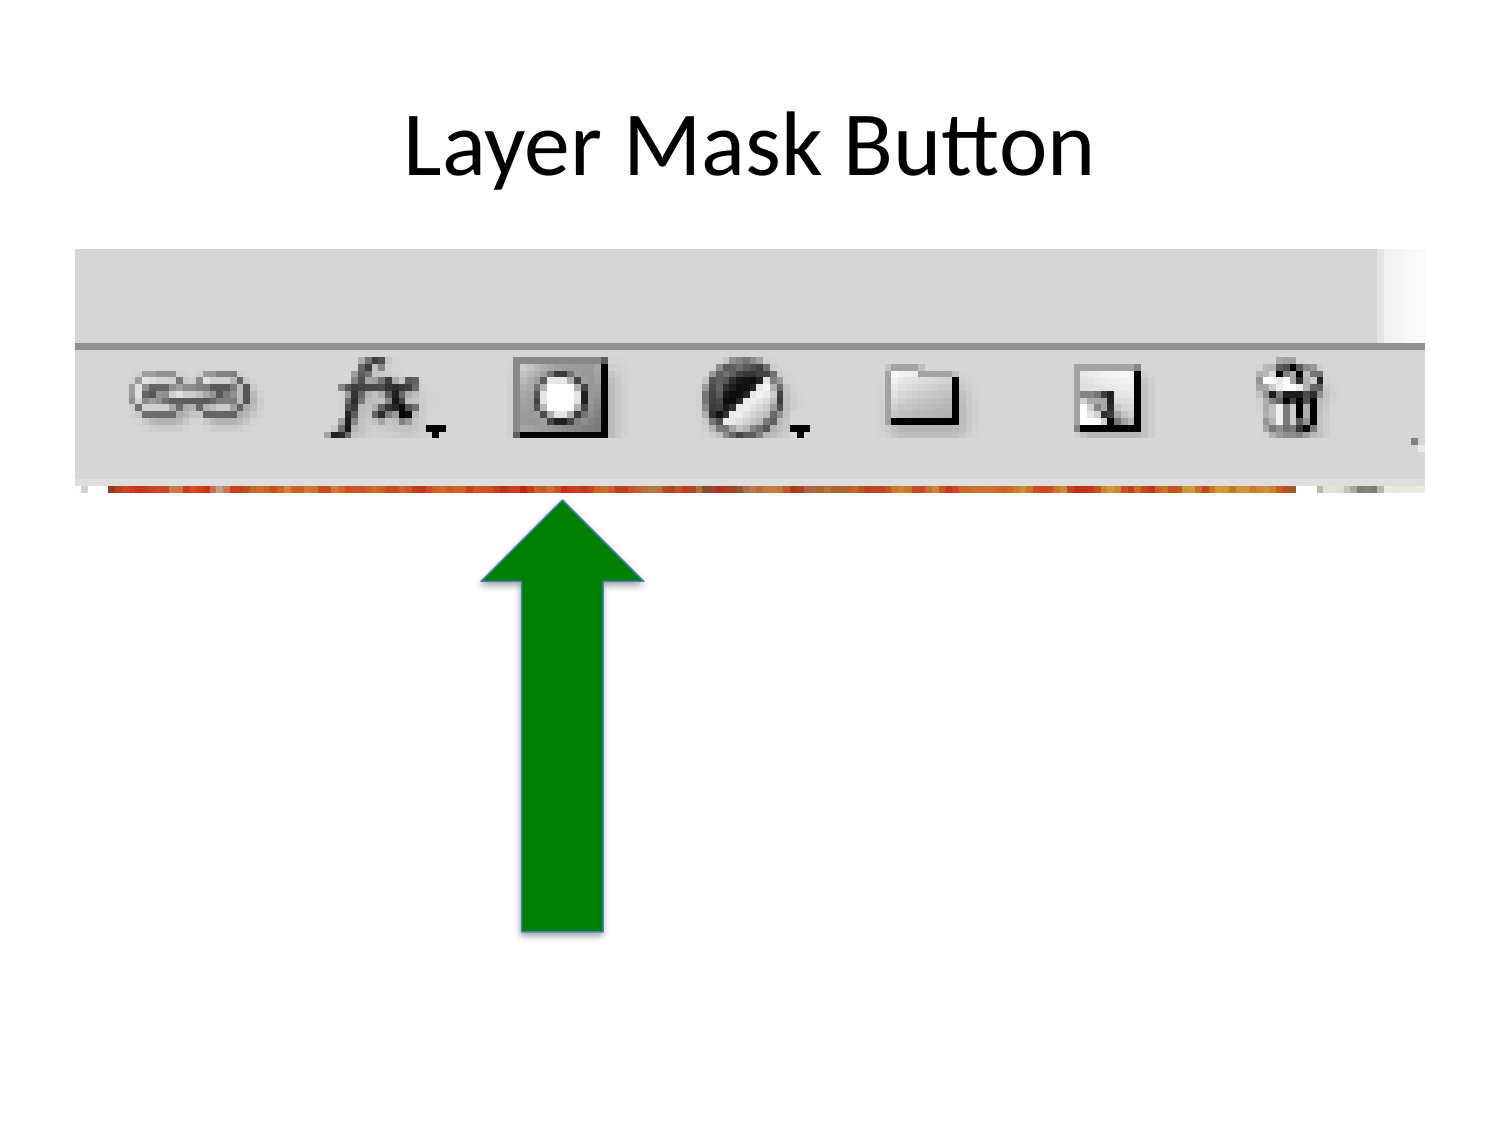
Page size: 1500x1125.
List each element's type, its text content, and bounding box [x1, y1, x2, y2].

text_box [520, 752, 604, 933]
title Layer Mask Button [75, 45, 1425, 231]
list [74, 232, 1426, 743]
